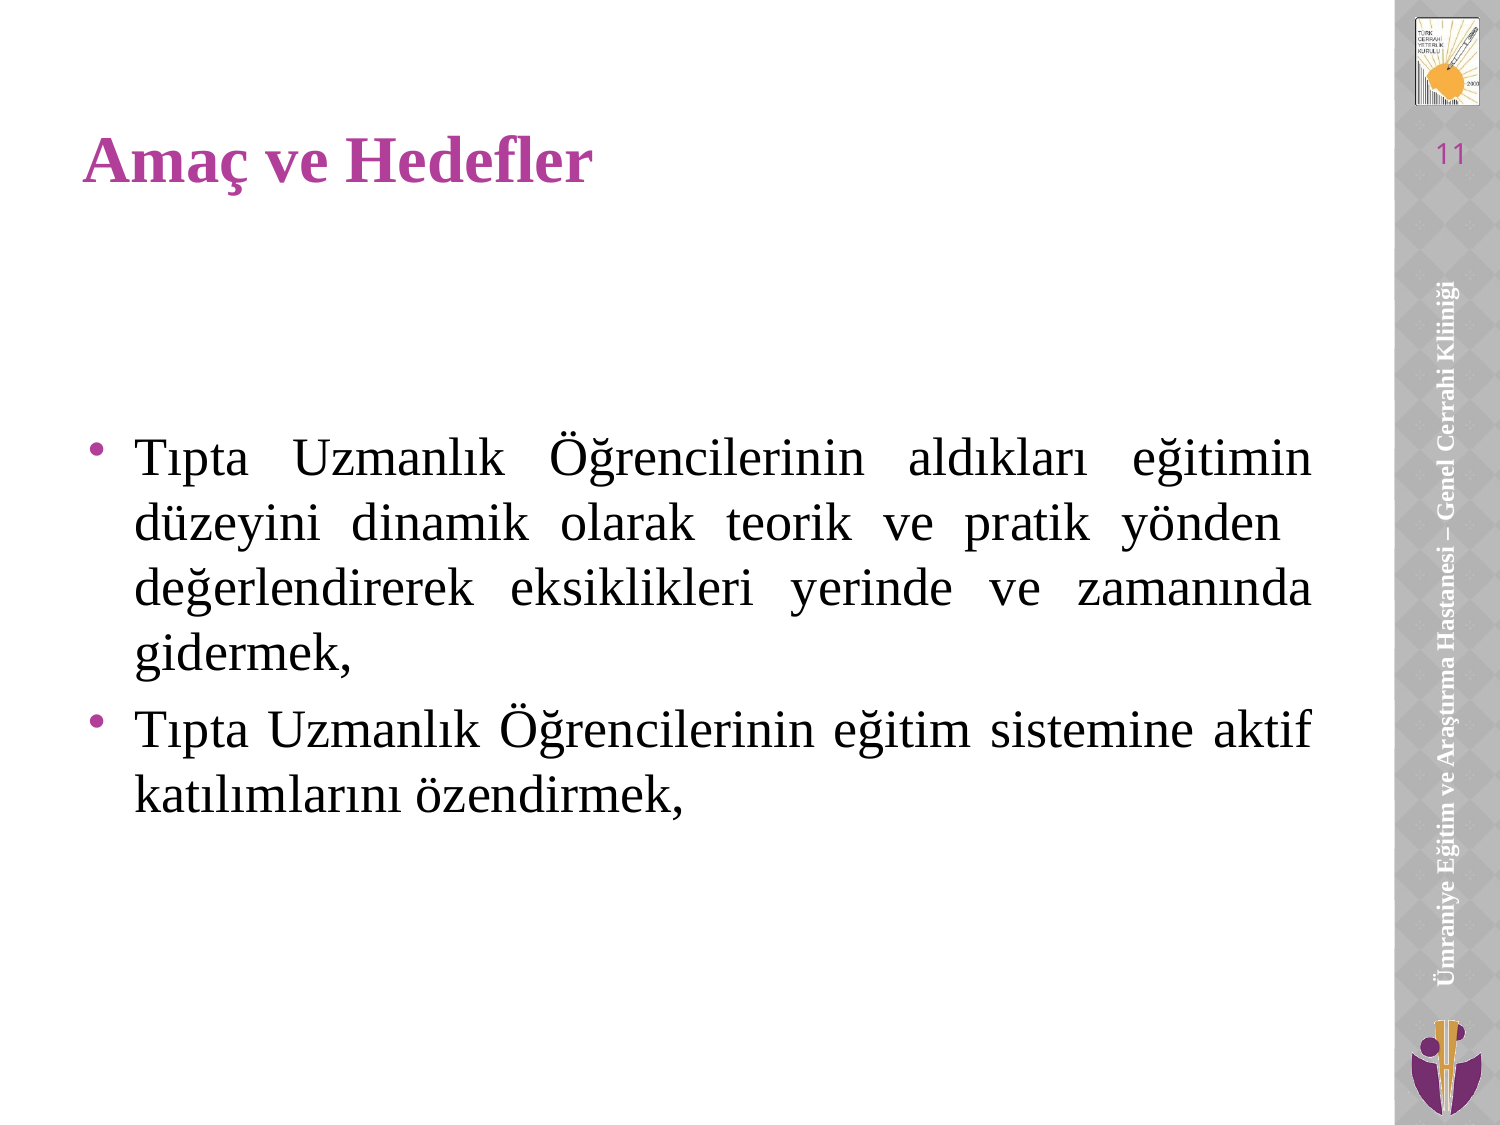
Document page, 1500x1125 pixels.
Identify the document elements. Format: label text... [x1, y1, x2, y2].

title Amaç ve Hedefler [75, 52, 1329, 197]
list Tıpta Uzmanlık Öğrencilerinin aldıkları eğitimin düzeyini dinamik olarak teorik ve pratik yönden değerlendirerek eksiklikleri yerinde ve zamanında gidermek, Tıpta Uzmanlık Öğrencilerinin eğitim sistemine aktif katılımlarını özendirmek, [74, 263, 1330, 1059]
picture [1408, 1019, 1485, 1117]
list Kurum kütüphanesi mevcut, klinik içinde araştırma odasında sınırlı sayıda kitap içeren bir kütüphane bulunmaktadır. [1394, 0, 1500, 1125]
picture [1415, 17, 1480, 106]
slide_number 11 [1403, 135, 1500, 173]
